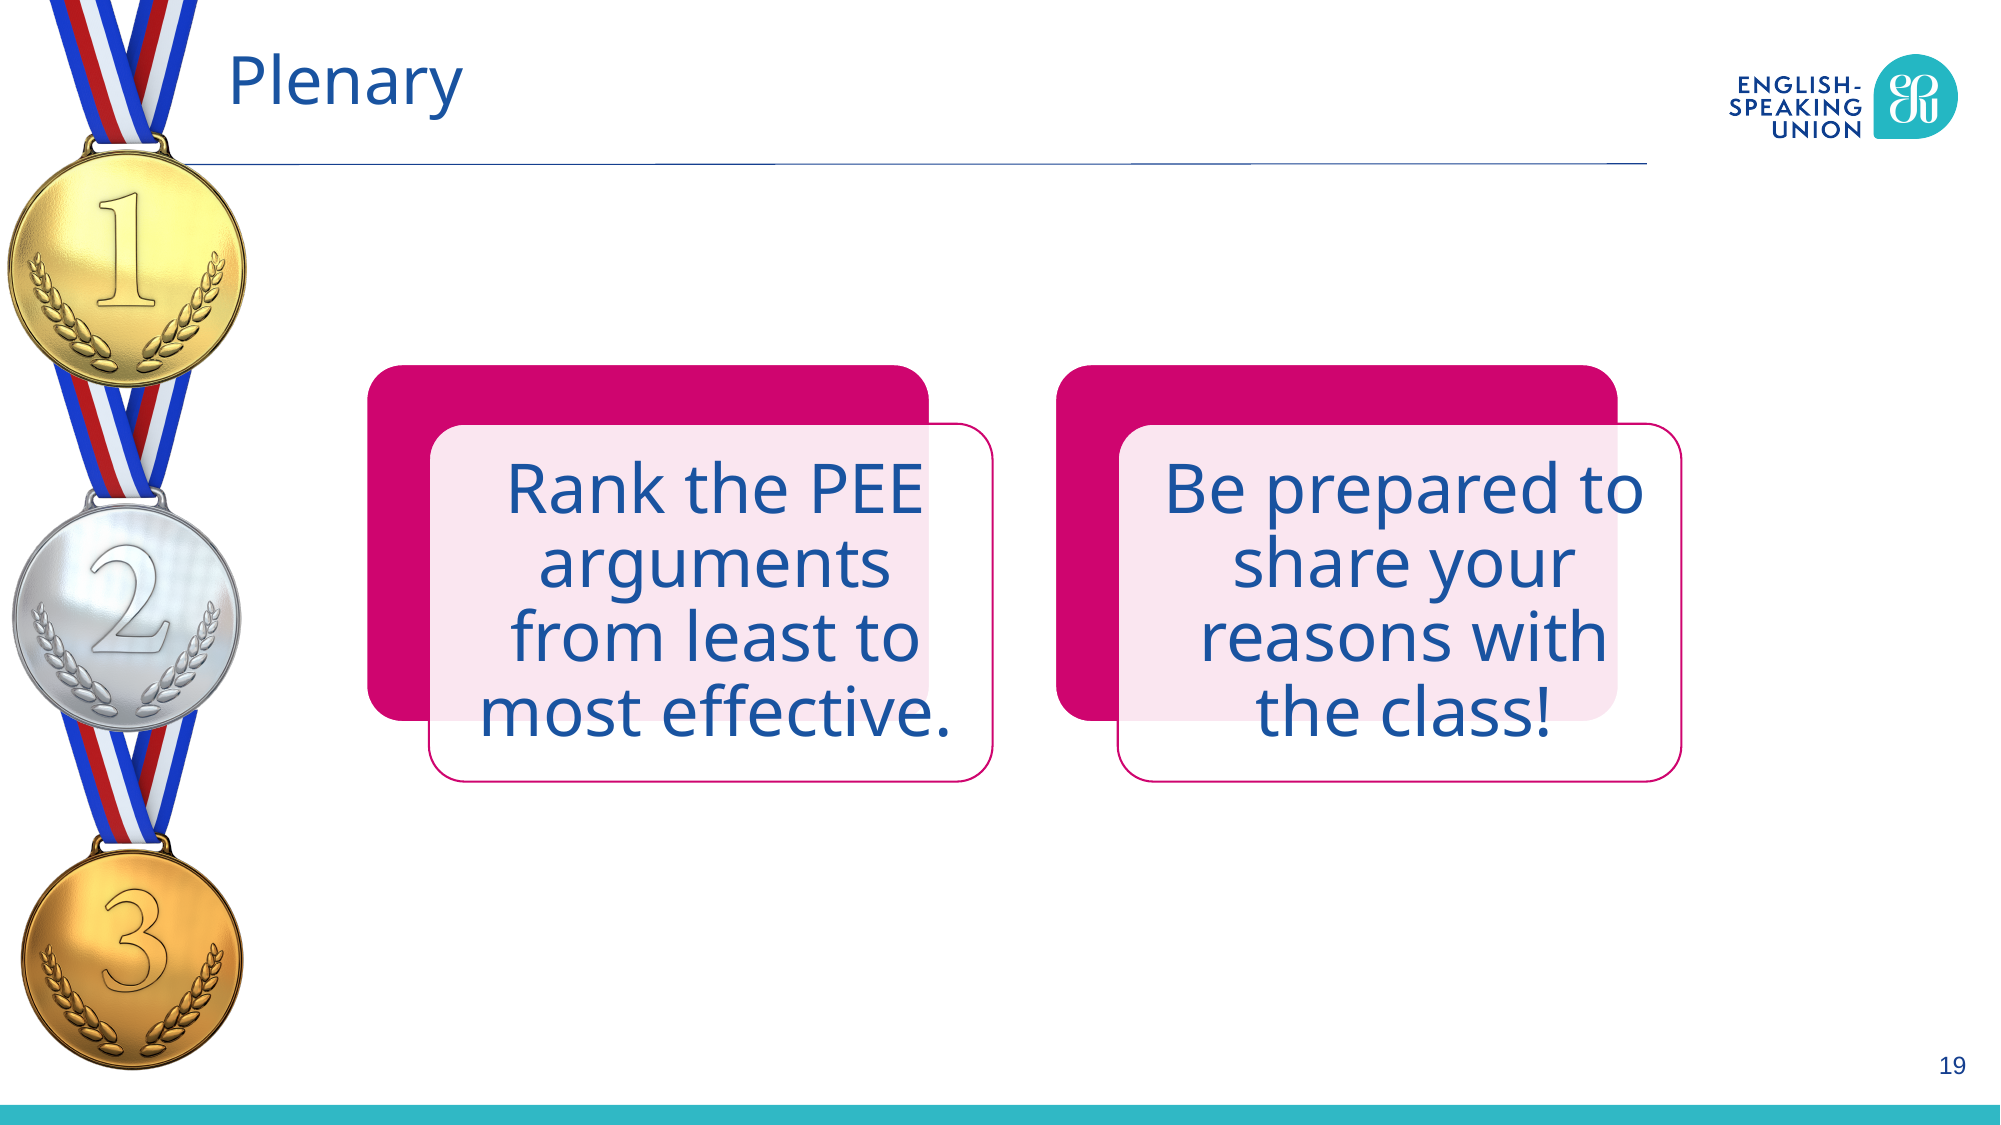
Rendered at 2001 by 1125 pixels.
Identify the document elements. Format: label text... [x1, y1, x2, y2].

picture [1787, 54, 1958, 139]
picture [0, 0, 277, 1125]
list Plenary [277, 39, 1787, 147]
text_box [366, 291, 1682, 855]
